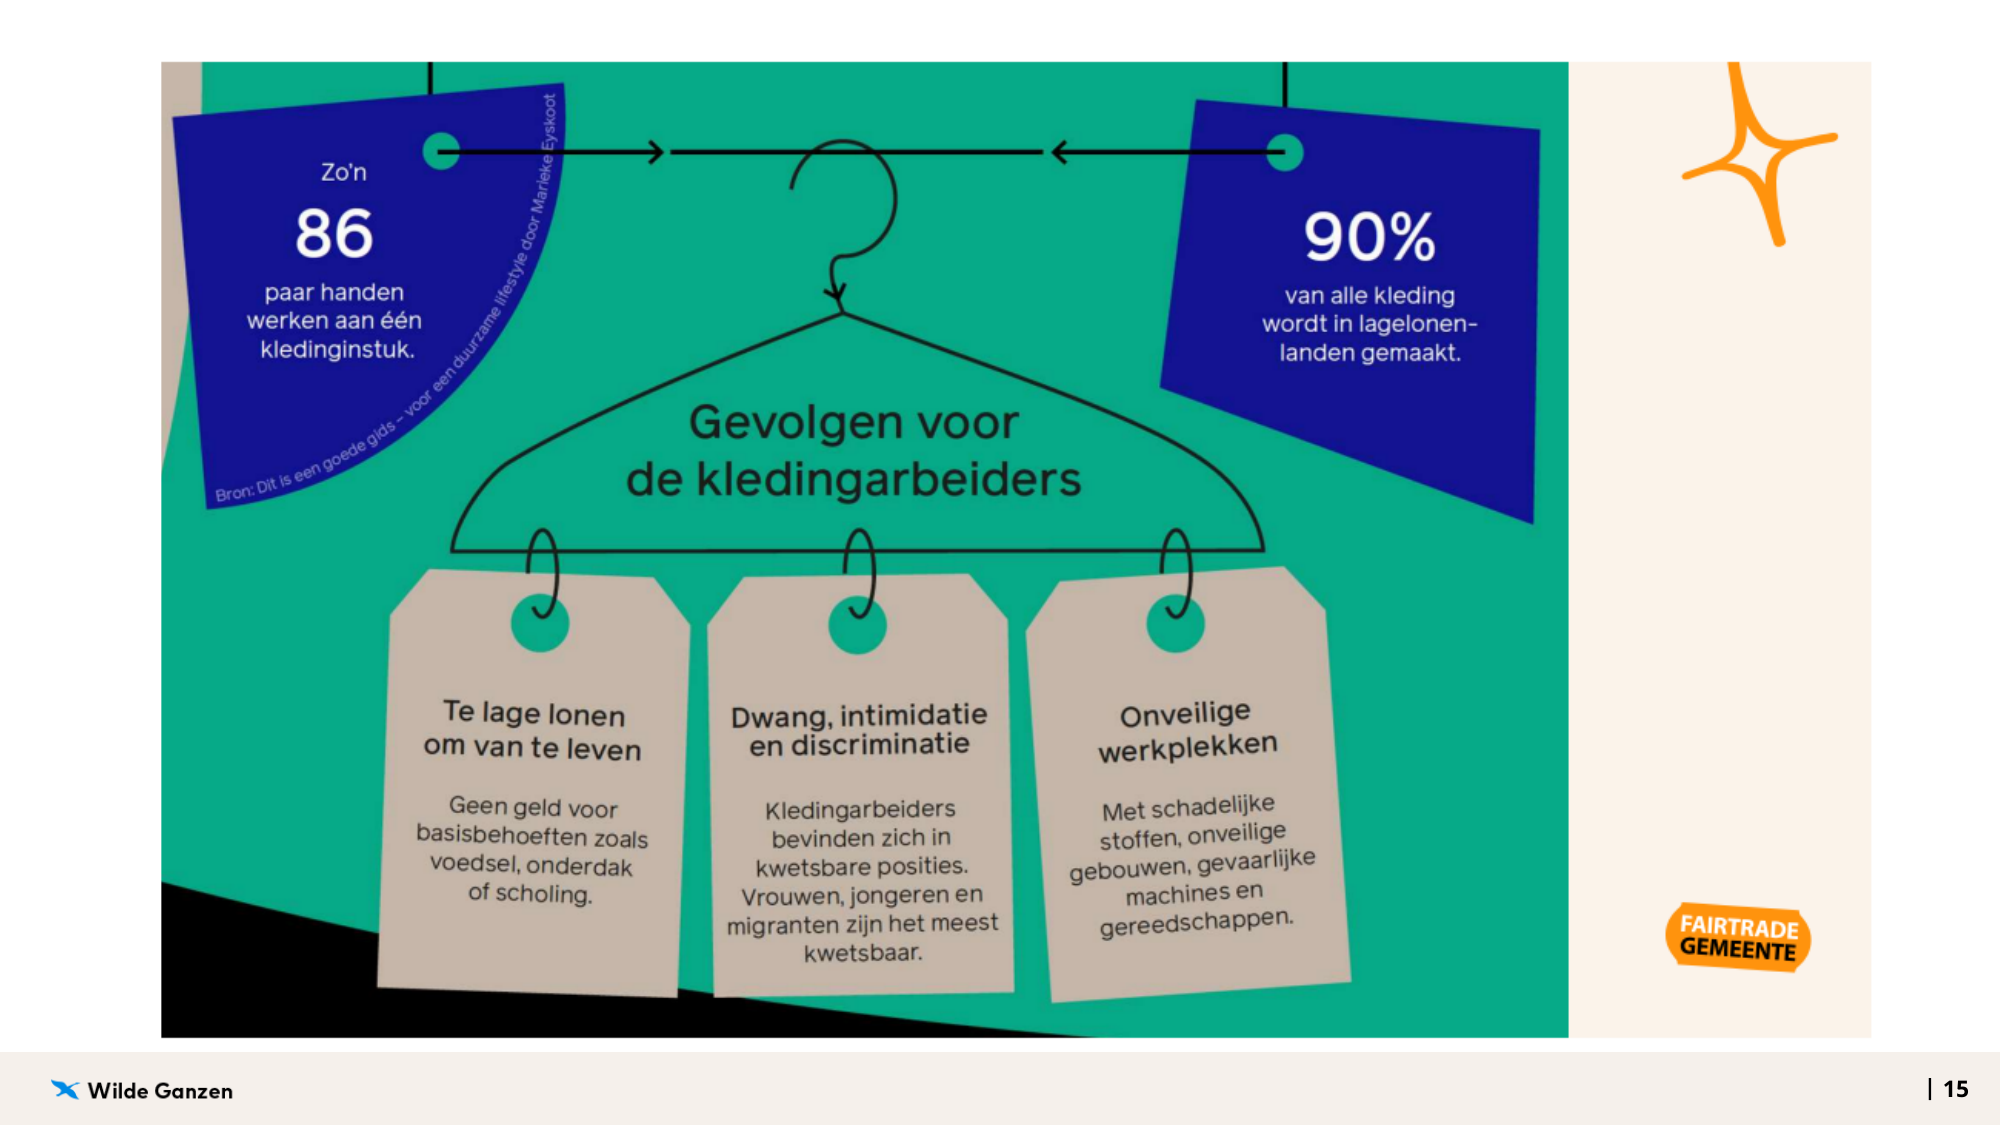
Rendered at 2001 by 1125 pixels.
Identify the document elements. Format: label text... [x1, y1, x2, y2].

picture [0, 1052, 2000, 1125]
slide_number 15 [1922, 1062, 1982, 1117]
picture [161, 0, 1872, 1047]
